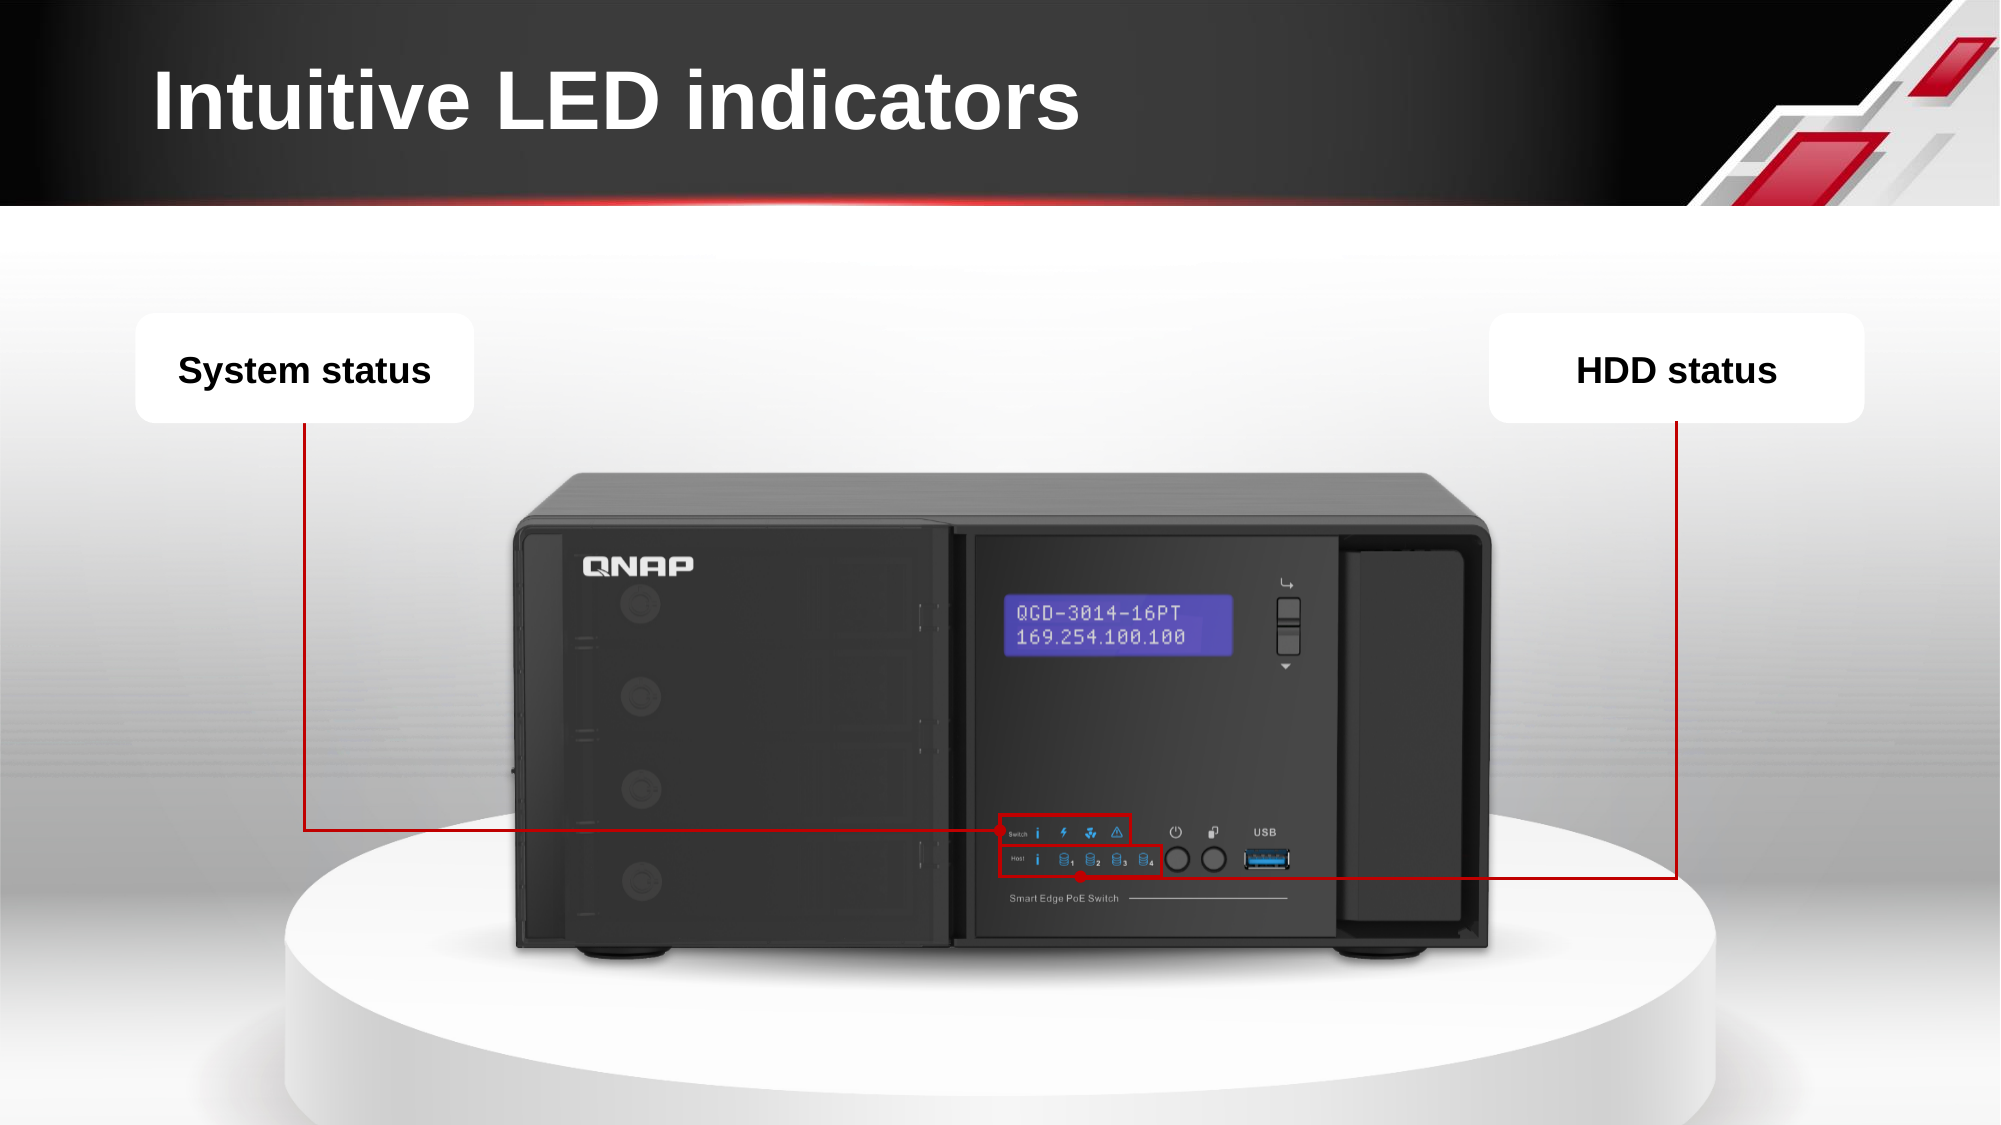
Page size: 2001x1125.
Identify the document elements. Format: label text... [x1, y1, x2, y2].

text_box System status [136, 314, 447, 423]
title Intuitive LED indicators [137, 0, 1863, 206]
text_box HDD status [1490, 314, 1864, 423]
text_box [447, 278, 858, 974]
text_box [1150, 350, 1607, 947]
picture [0, 0, 2000, 1125]
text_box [415, 380, 1585, 1031]
